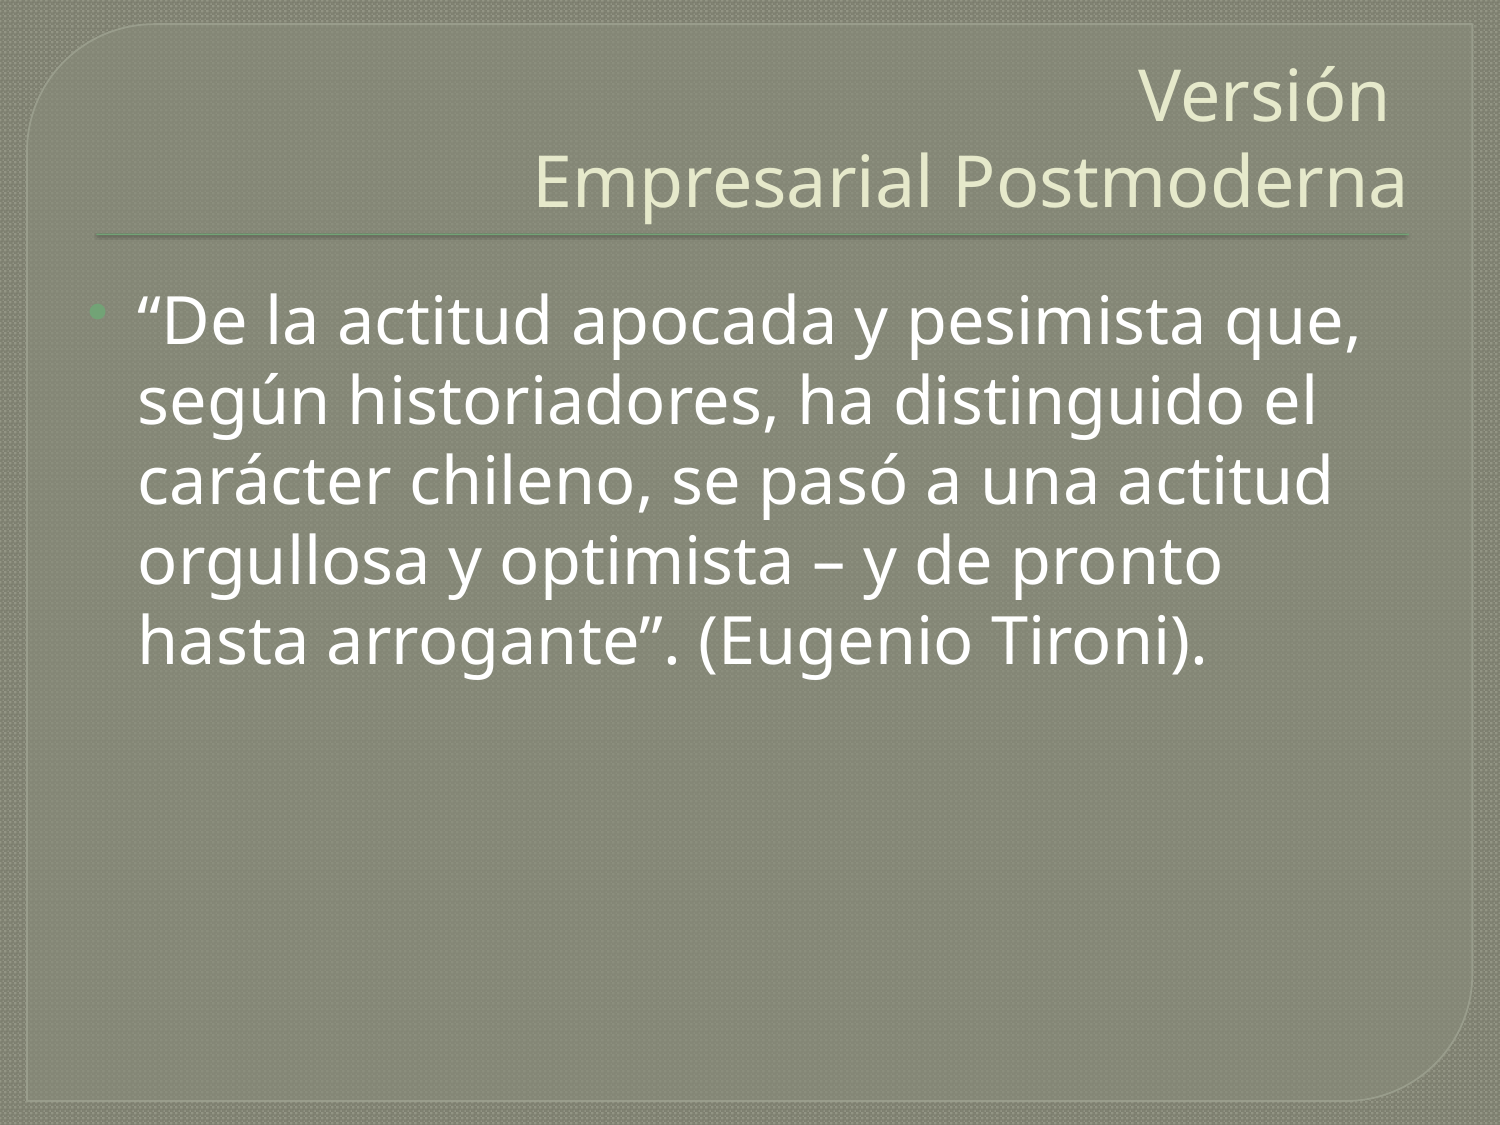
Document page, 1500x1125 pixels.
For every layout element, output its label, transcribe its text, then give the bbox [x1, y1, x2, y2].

title Versión Empresarial Postmoderna [75, 41, 1425, 230]
list “De la actitud apocada y pesimista que, según historiadores, ha distinguido el carácter chileno, se pasó a una actitud orgullosa y optimista – y de pronto hasta arrogante”. (Eugenio Tironi). [75, 270, 1425, 1013]
